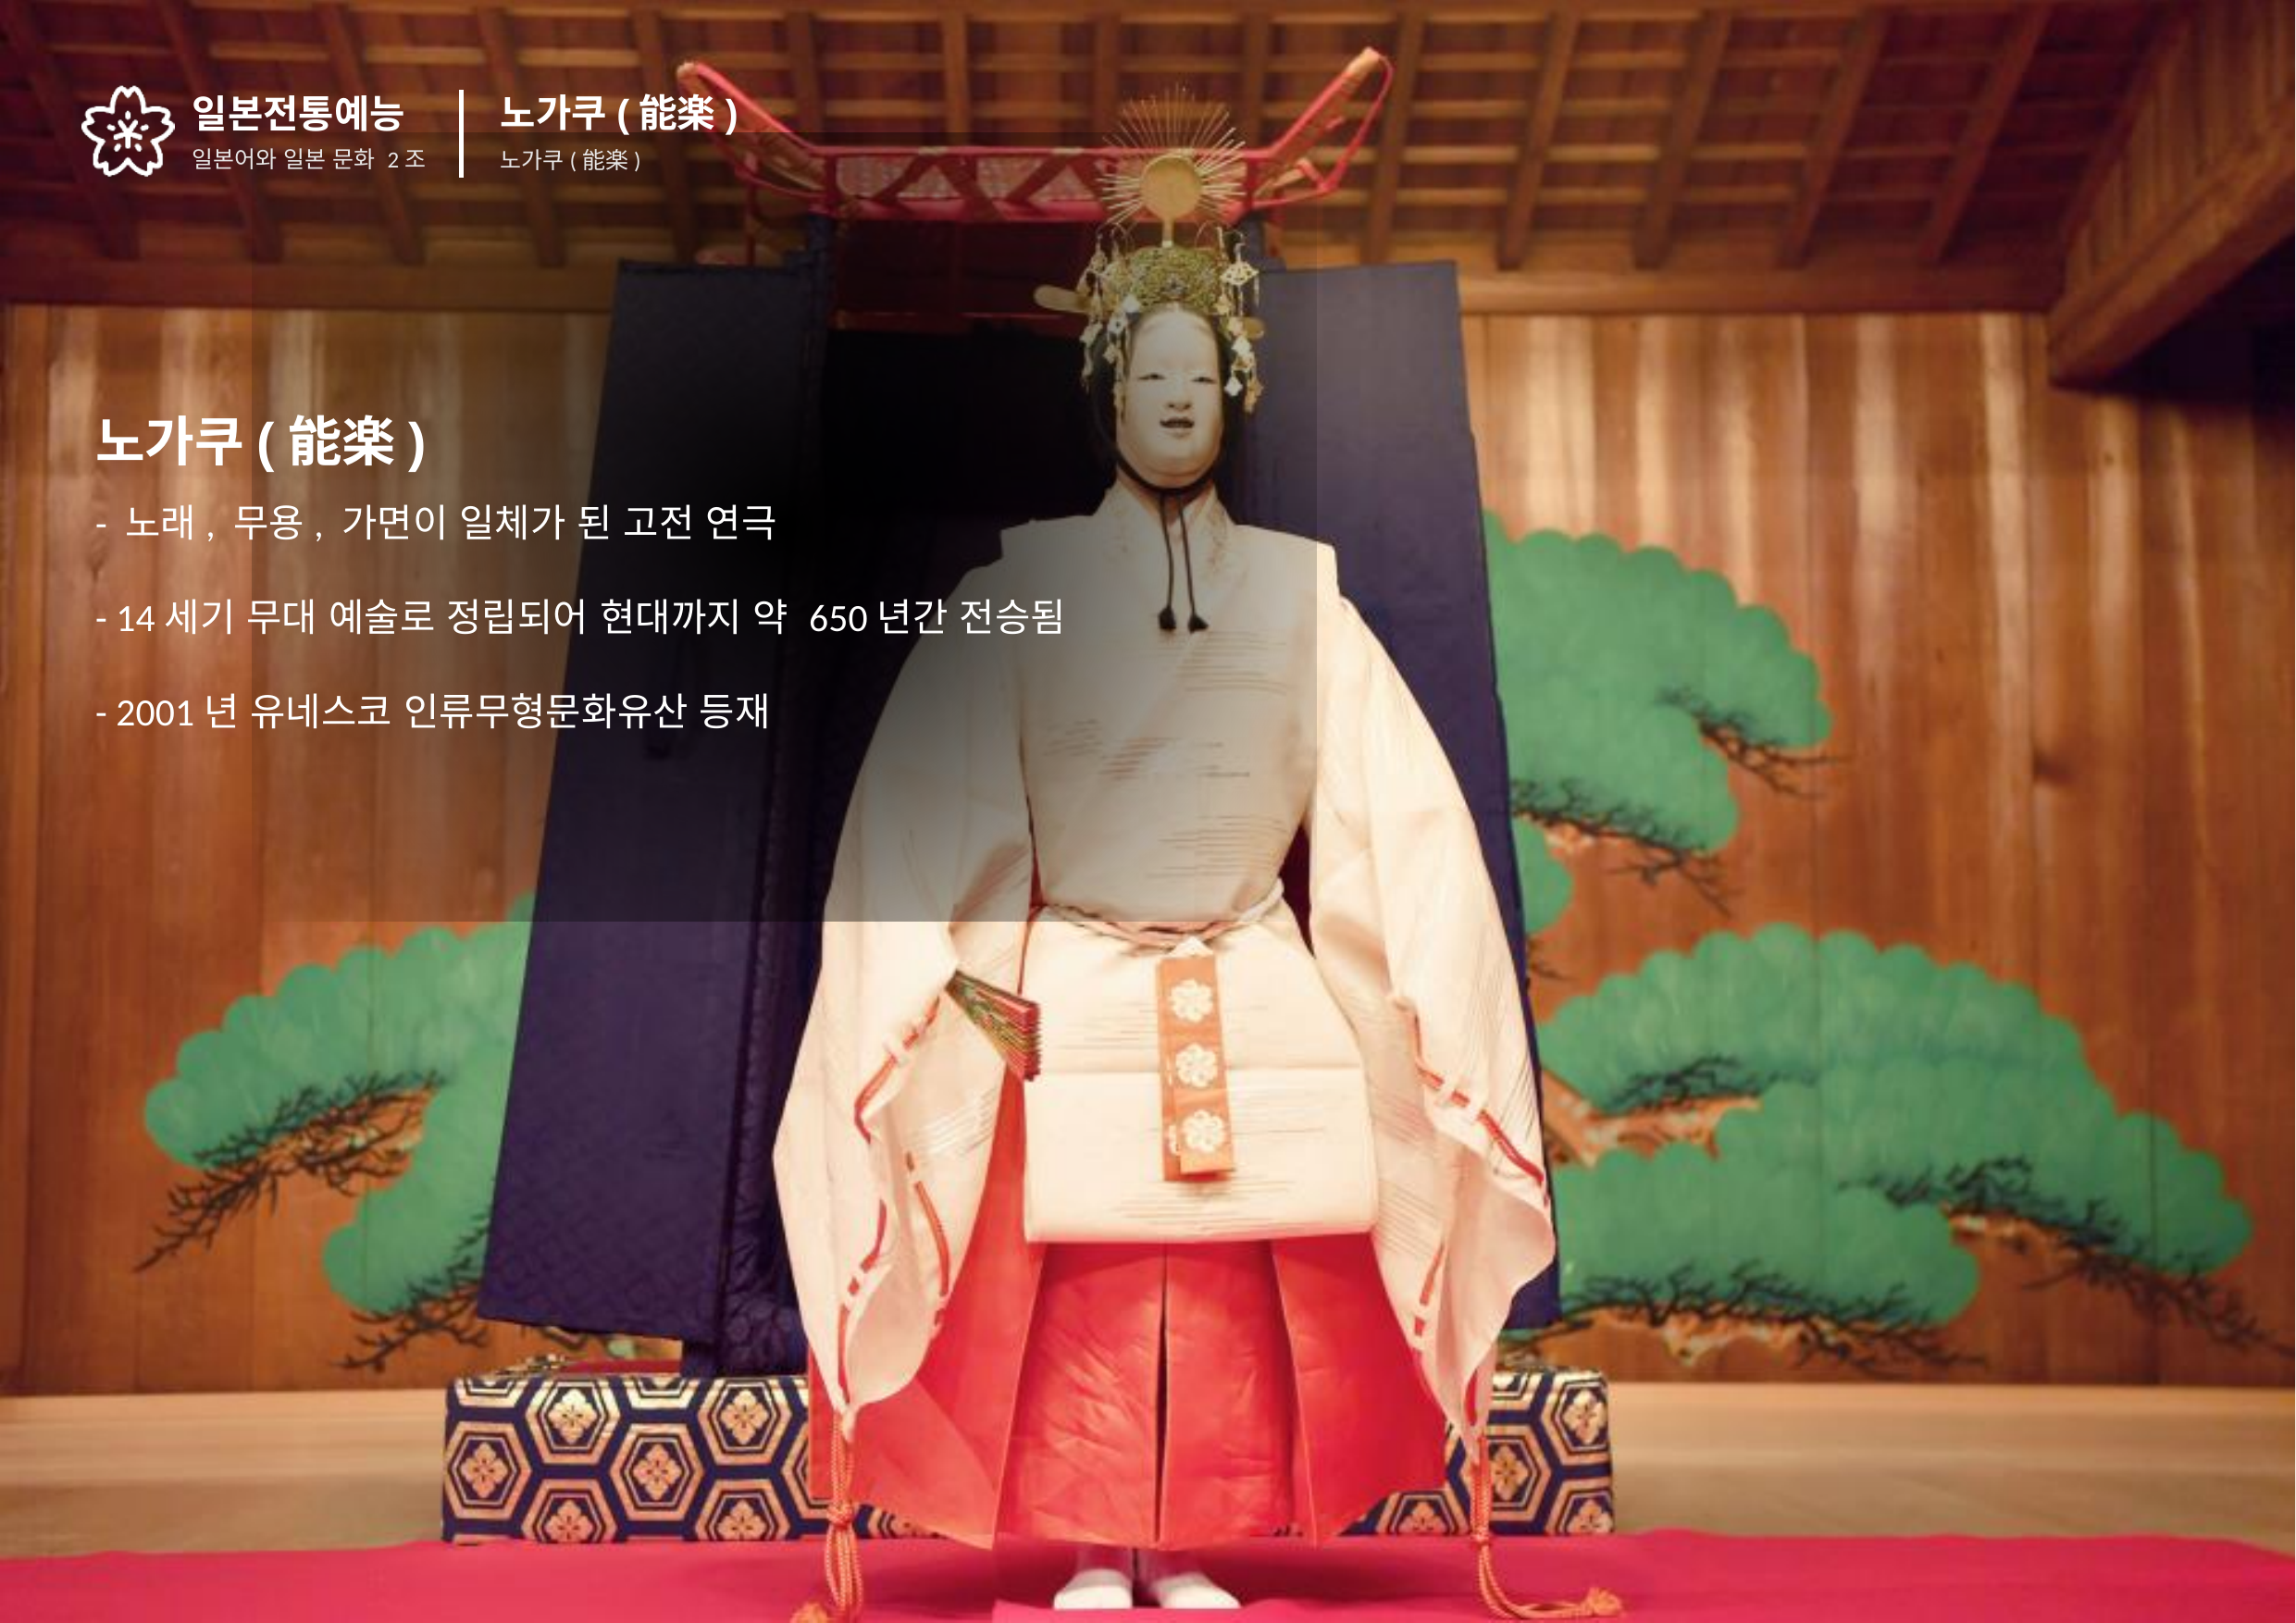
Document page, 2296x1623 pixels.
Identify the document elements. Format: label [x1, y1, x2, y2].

text_box [81, 81, 1635, 181]
picture [0, 0, 2296, 1623]
